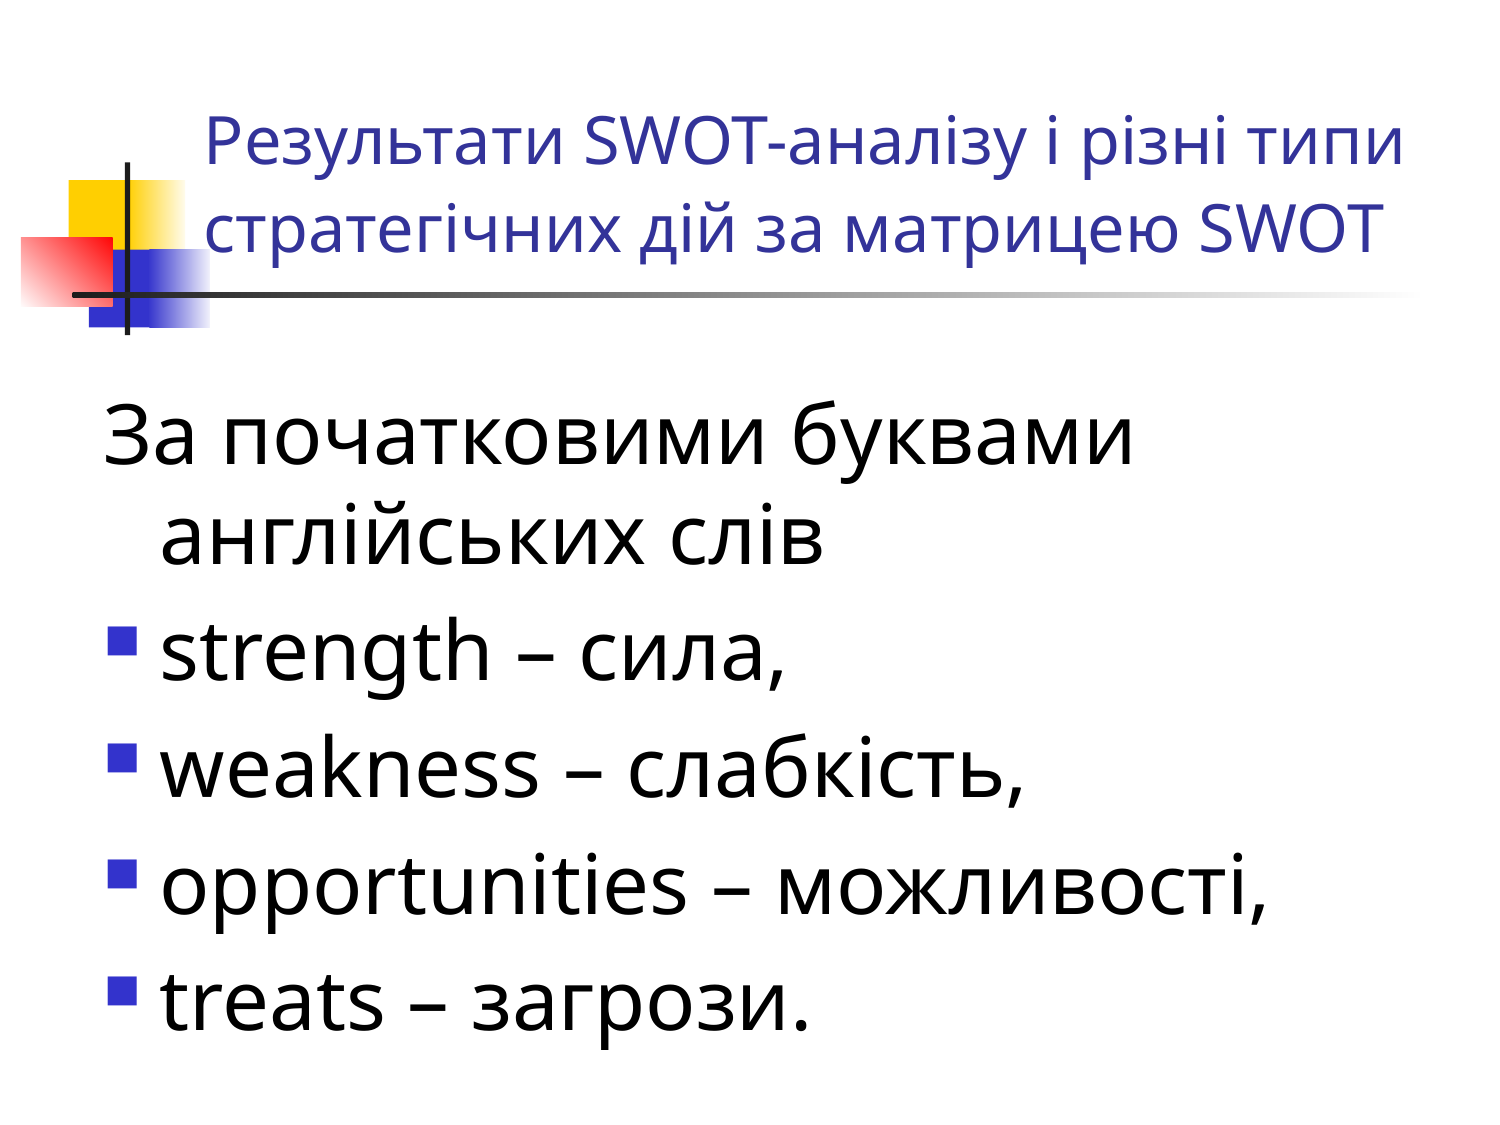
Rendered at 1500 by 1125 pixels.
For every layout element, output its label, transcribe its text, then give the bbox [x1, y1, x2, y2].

title Результати SWOT-аналізу і різні типи стратегічних дій за матрицею SWOT [188, 34, 1468, 276]
list За початковими буквами англійських слів strength – сила, weakness – слабкість, opportunities – можливості, treats – загрози. [88, 373, 1448, 1049]
